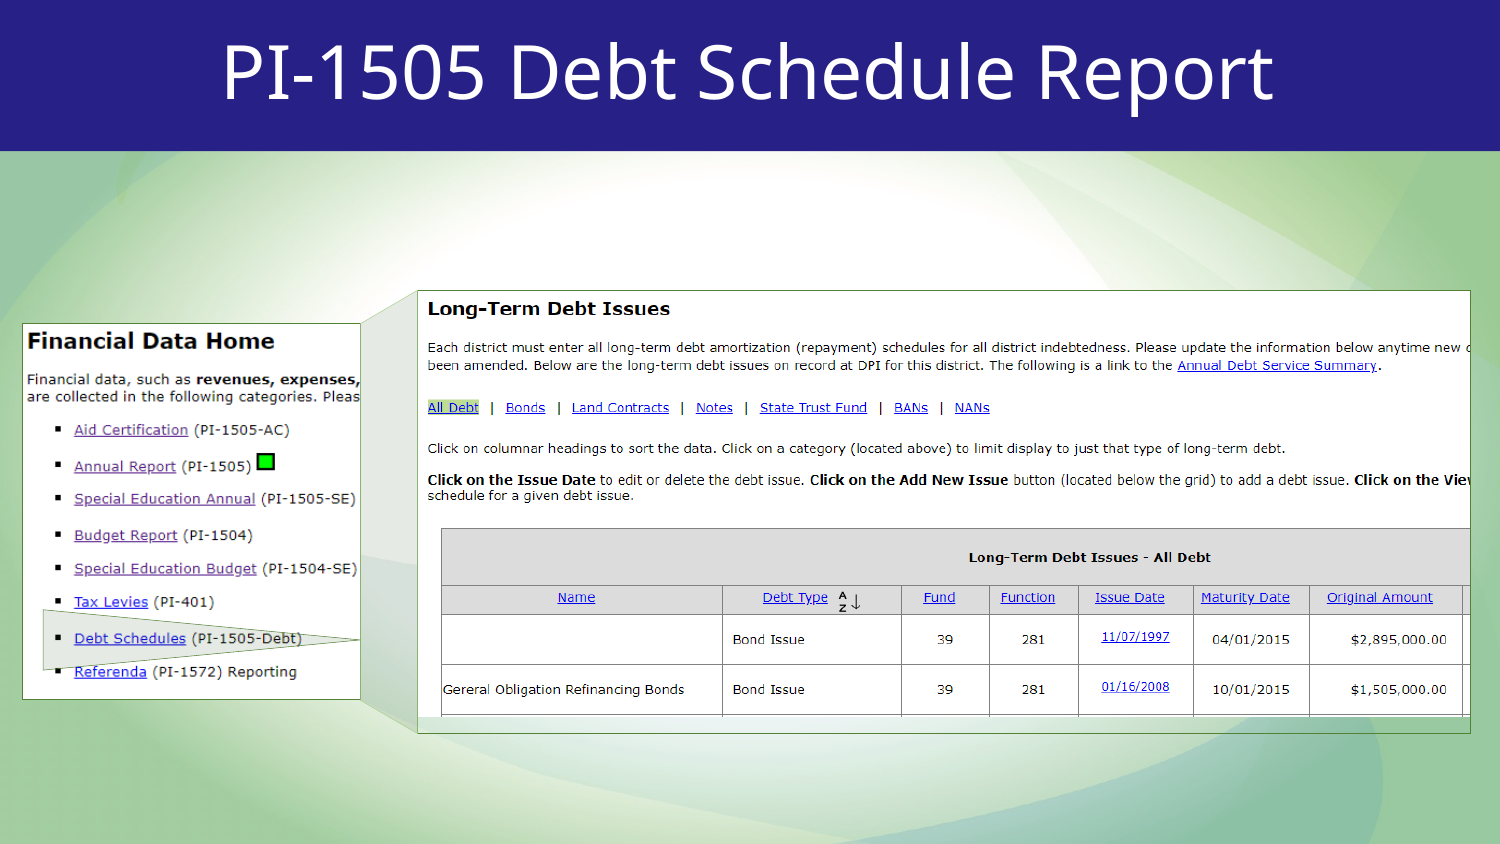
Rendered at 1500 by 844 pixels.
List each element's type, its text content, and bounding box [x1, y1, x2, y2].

title PI-1505 Debt Schedule Report [101, 0, 1395, 150]
picture [417, 290, 1471, 734]
picture [22, 323, 361, 700]
text_box [360, 290, 417, 734]
